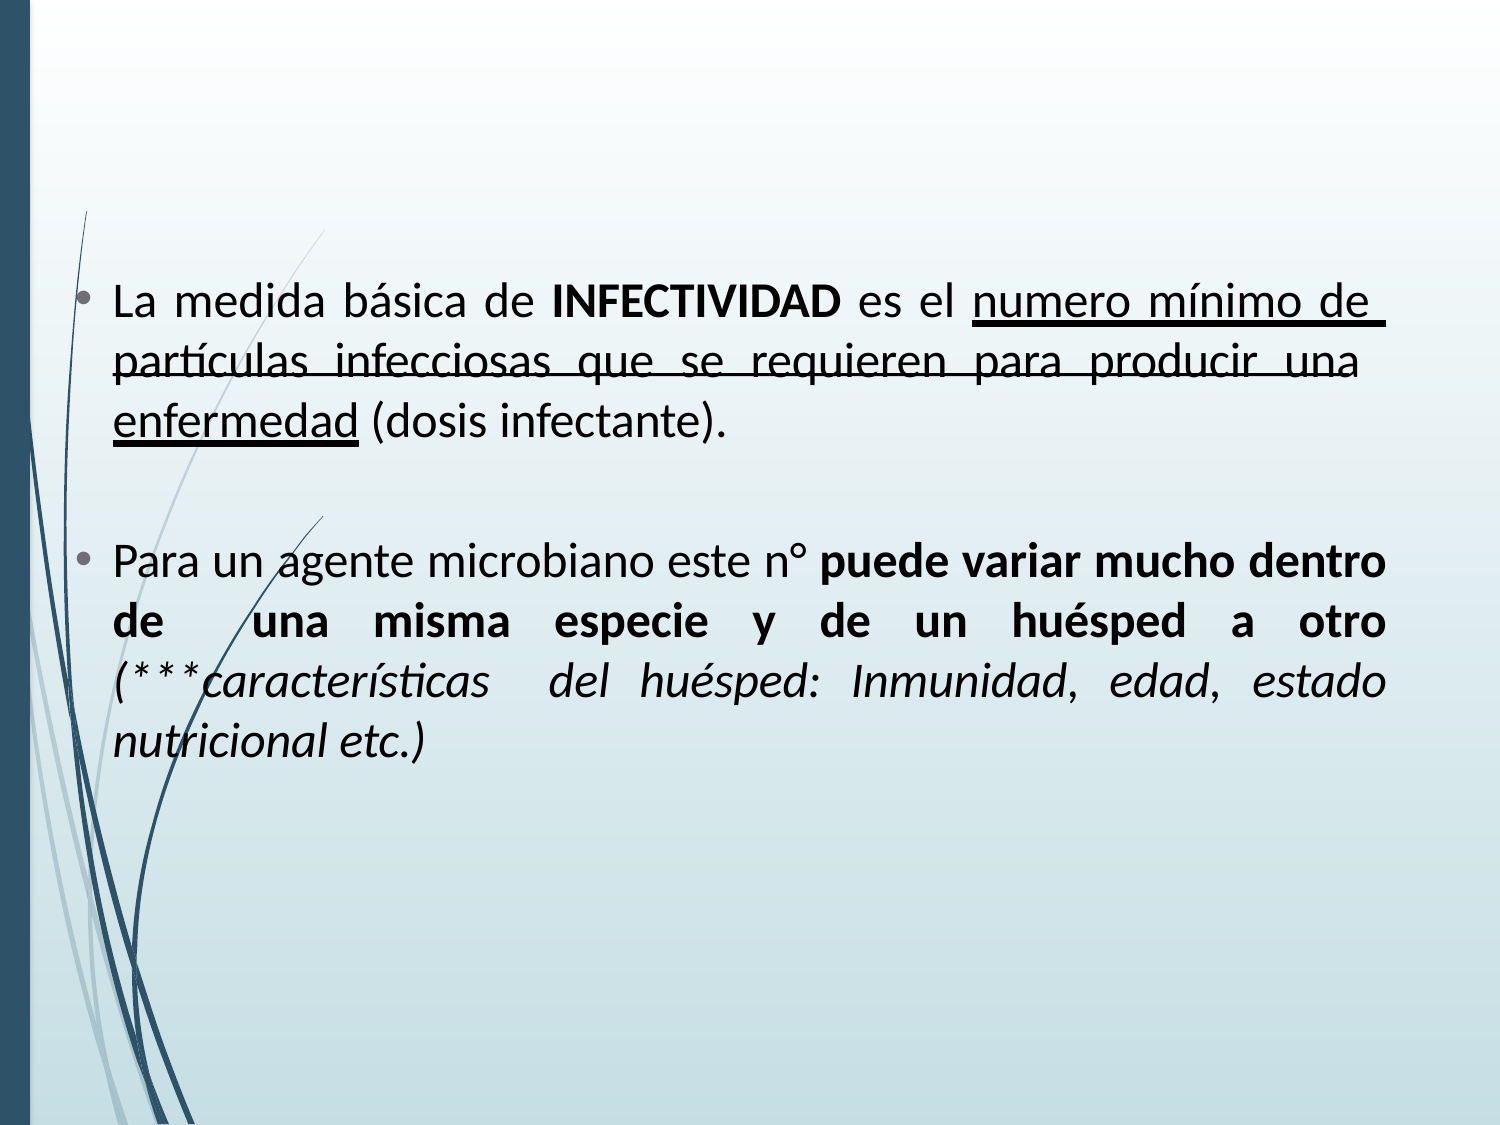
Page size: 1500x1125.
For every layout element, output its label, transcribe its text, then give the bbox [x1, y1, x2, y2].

text_box La medida básica de INFECTIVIDAD es el numero mínimo de partículas infecciosas que se requieren para producir una enfermedad (dosis infectante). Para un agente microbiano este n° puede variar mucho dentro de una misma especie y de un huésped a otro (***características del huésped: Inmunidad, edad, estado nutricional etc.) [72, 265, 1388, 768]
